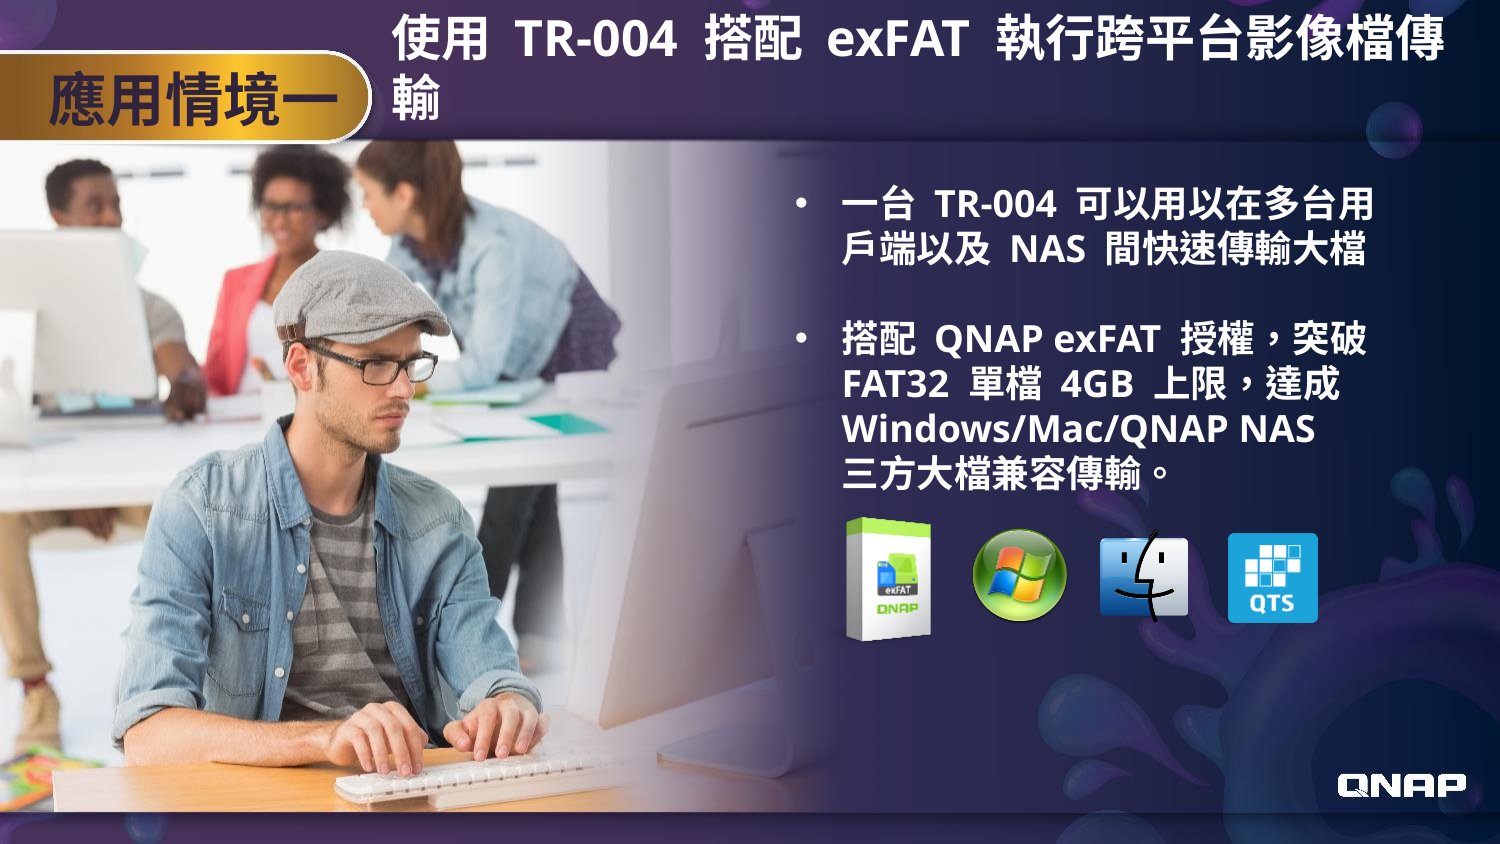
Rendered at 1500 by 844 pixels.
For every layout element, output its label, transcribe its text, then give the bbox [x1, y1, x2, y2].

title 使用 TR-004 搭配 exFAT 執行跨平台影像檔傳輸 [376, 0, 1500, 142]
text_box [810, 163, 1484, 393]
text_box 一台 TR-004 可以用以在多台用戶端以及 NAS 間快速傳輸大檔 搭配 QNAP exFAT 授權，突破 FAT32 單檔 4GB 上限，達成 Windows/Mac/QNAP NAS 三方大檔兼容傳輸。 [779, 172, 1413, 781]
picture [0, 0, 1500, 844]
text_box 應用情境一 [33, 55, 355, 141]
